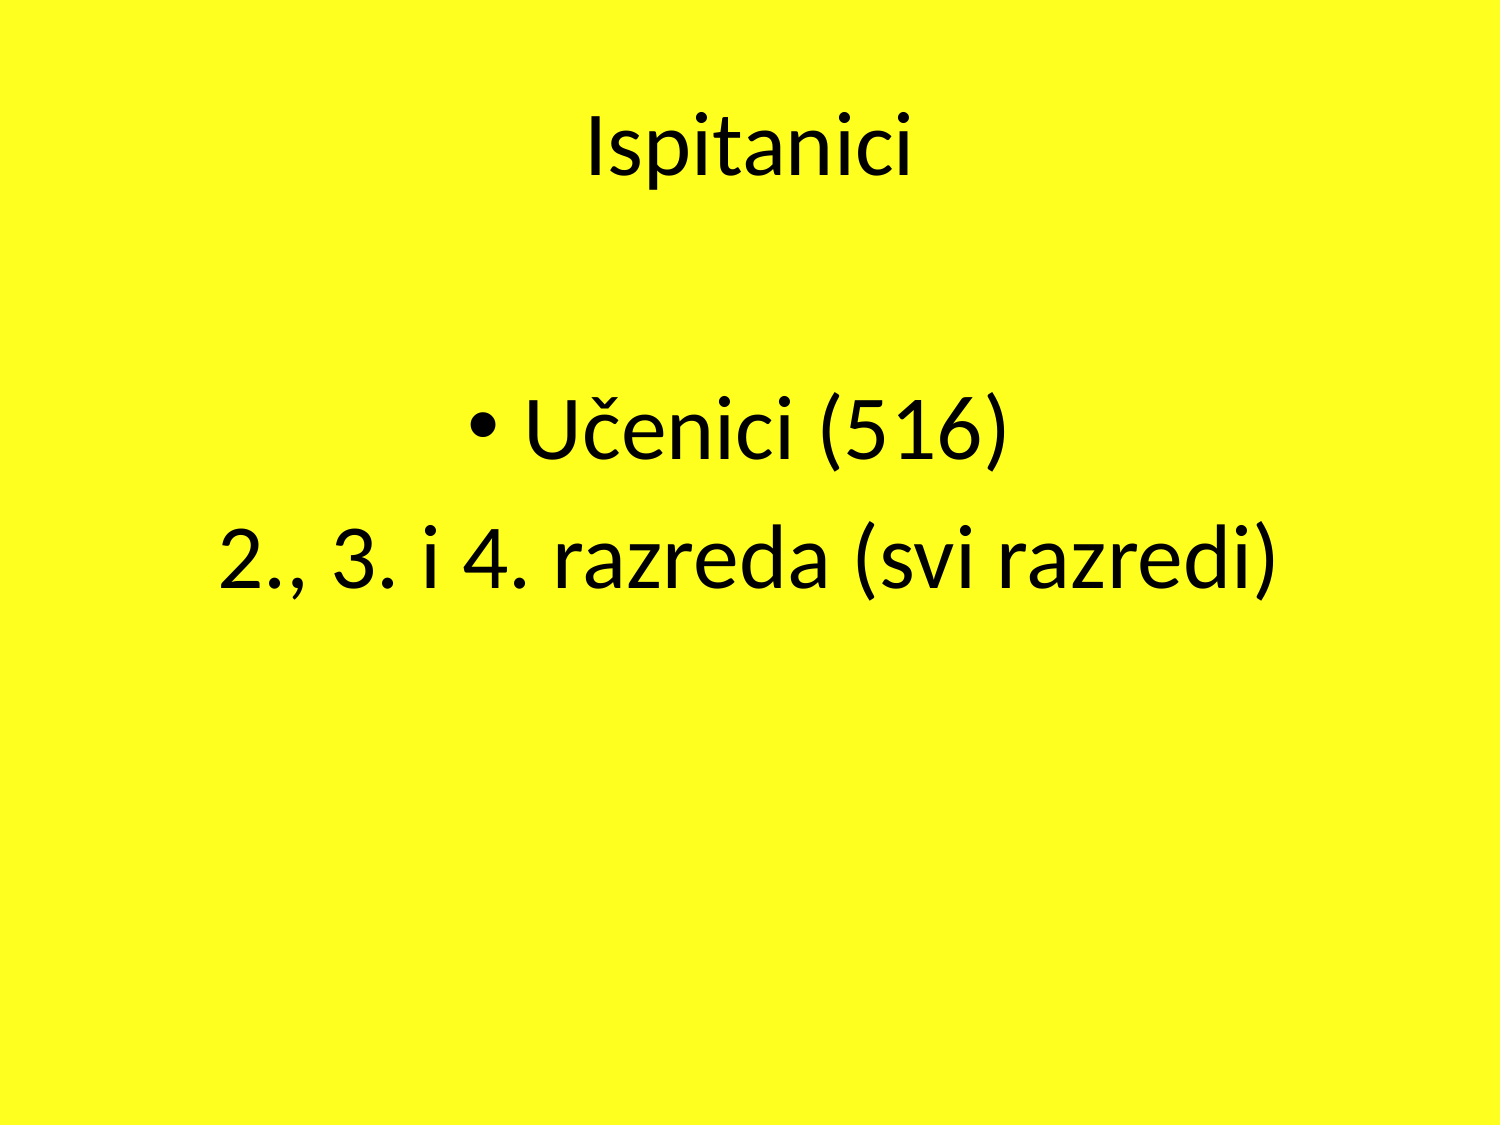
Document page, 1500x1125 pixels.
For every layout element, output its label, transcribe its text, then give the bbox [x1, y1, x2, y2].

list Učenici (516) 2., 3. i 4. razreda (svi razredi) [74, 262, 1426, 1006]
title Ispitanici [74, 44, 1426, 233]
